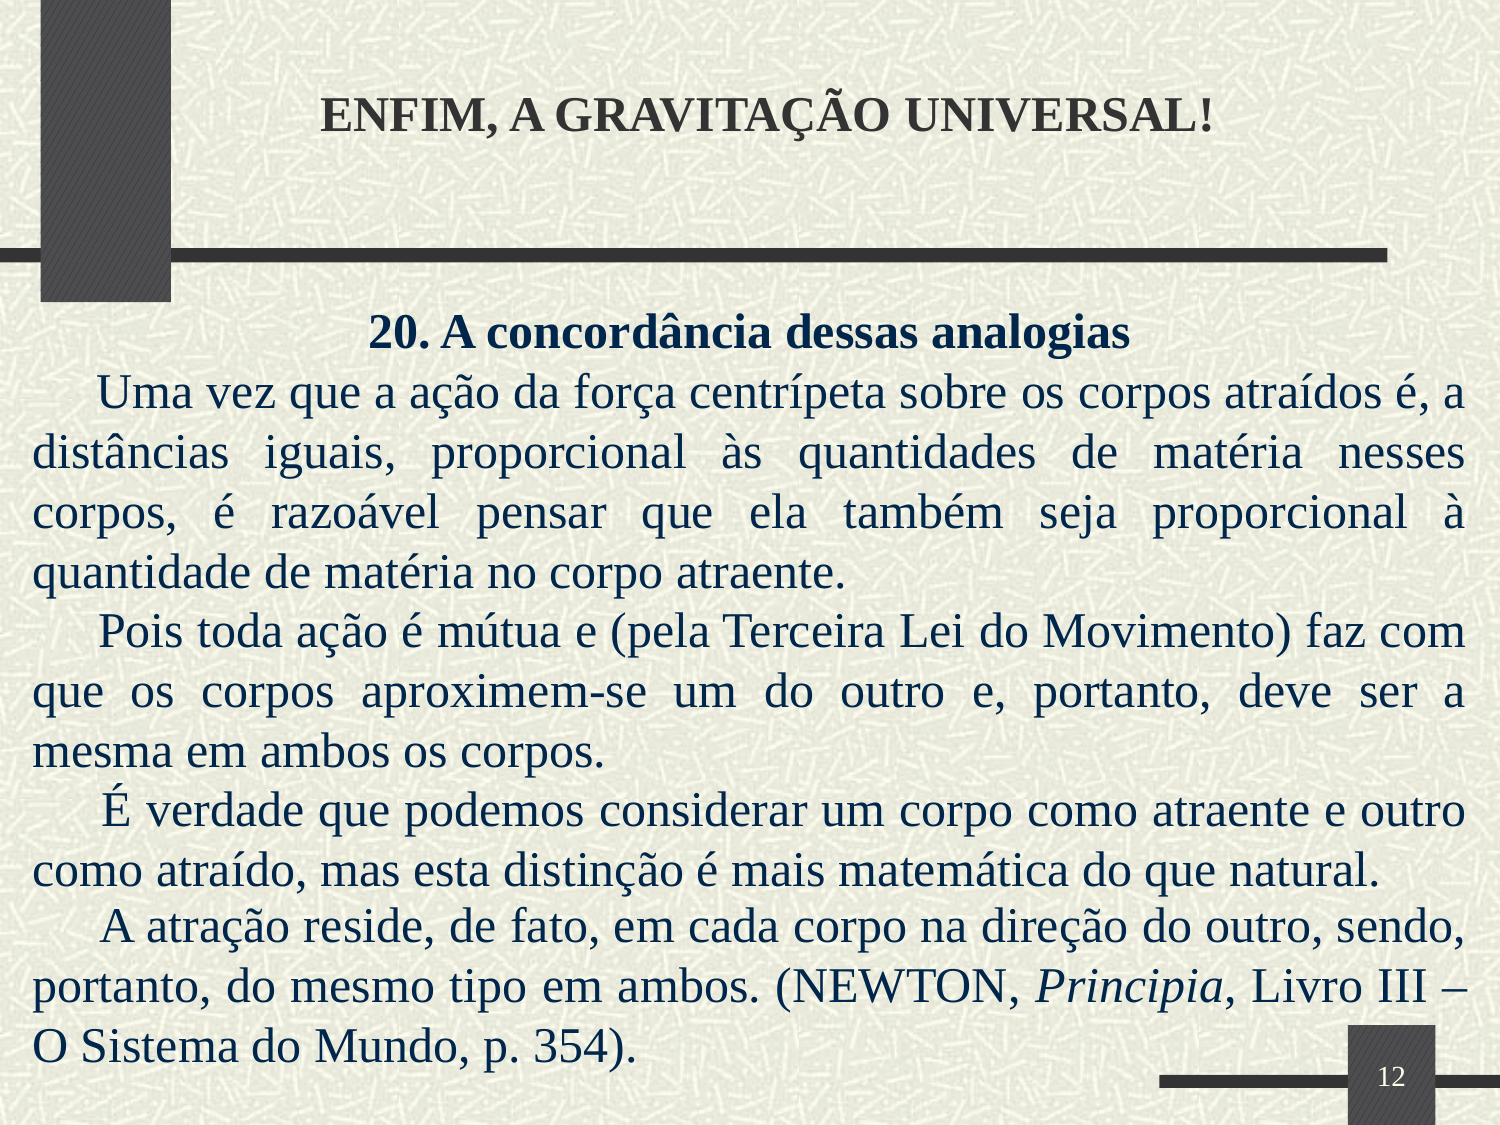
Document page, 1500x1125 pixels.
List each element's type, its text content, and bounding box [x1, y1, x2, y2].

picture [1436, 1088, 1500, 1125]
text_box 20. A concordância dessas analogias Uma vez que a ação da força centrípeta sobre os corpos atraídos é, a distâncias iguais, proporcional às quantidades de matéria nesses corpos, é razoável pensar que ela também seja proporcional à quantidade de matéria no corpo atraente. [17, 291, 1483, 589]
slide_number 12 [1347, 1081, 1436, 1125]
picture [171, 0, 1500, 1074]
text_box É verdade que podemos considerar um corpo como atraente e outro como atraído, mas esta distinção é mais matemática do que natural. [17, 768, 1483, 885]
picture [0, 0, 40, 248]
text_box A atração reside, de fato, em cada corpo na direção do outro, sendo, portanto, do mesmo tipo em ambos. (NEWTON, Principia, Livro III – O Sistema do Mundo, p. 354). [17, 885, 1483, 1081]
title ENFIM, A GRAVITAÇÃO UNIVERSAL! [277, 66, 1258, 150]
text_box Pois toda ação é mútua e (pela Terceira Lei do Movimento) faz com que os corpos aproximem-se um do outro e, portanto, deve ser a mesma em ambos os corpos. [17, 589, 1483, 768]
picture [0, 263, 1347, 1125]
